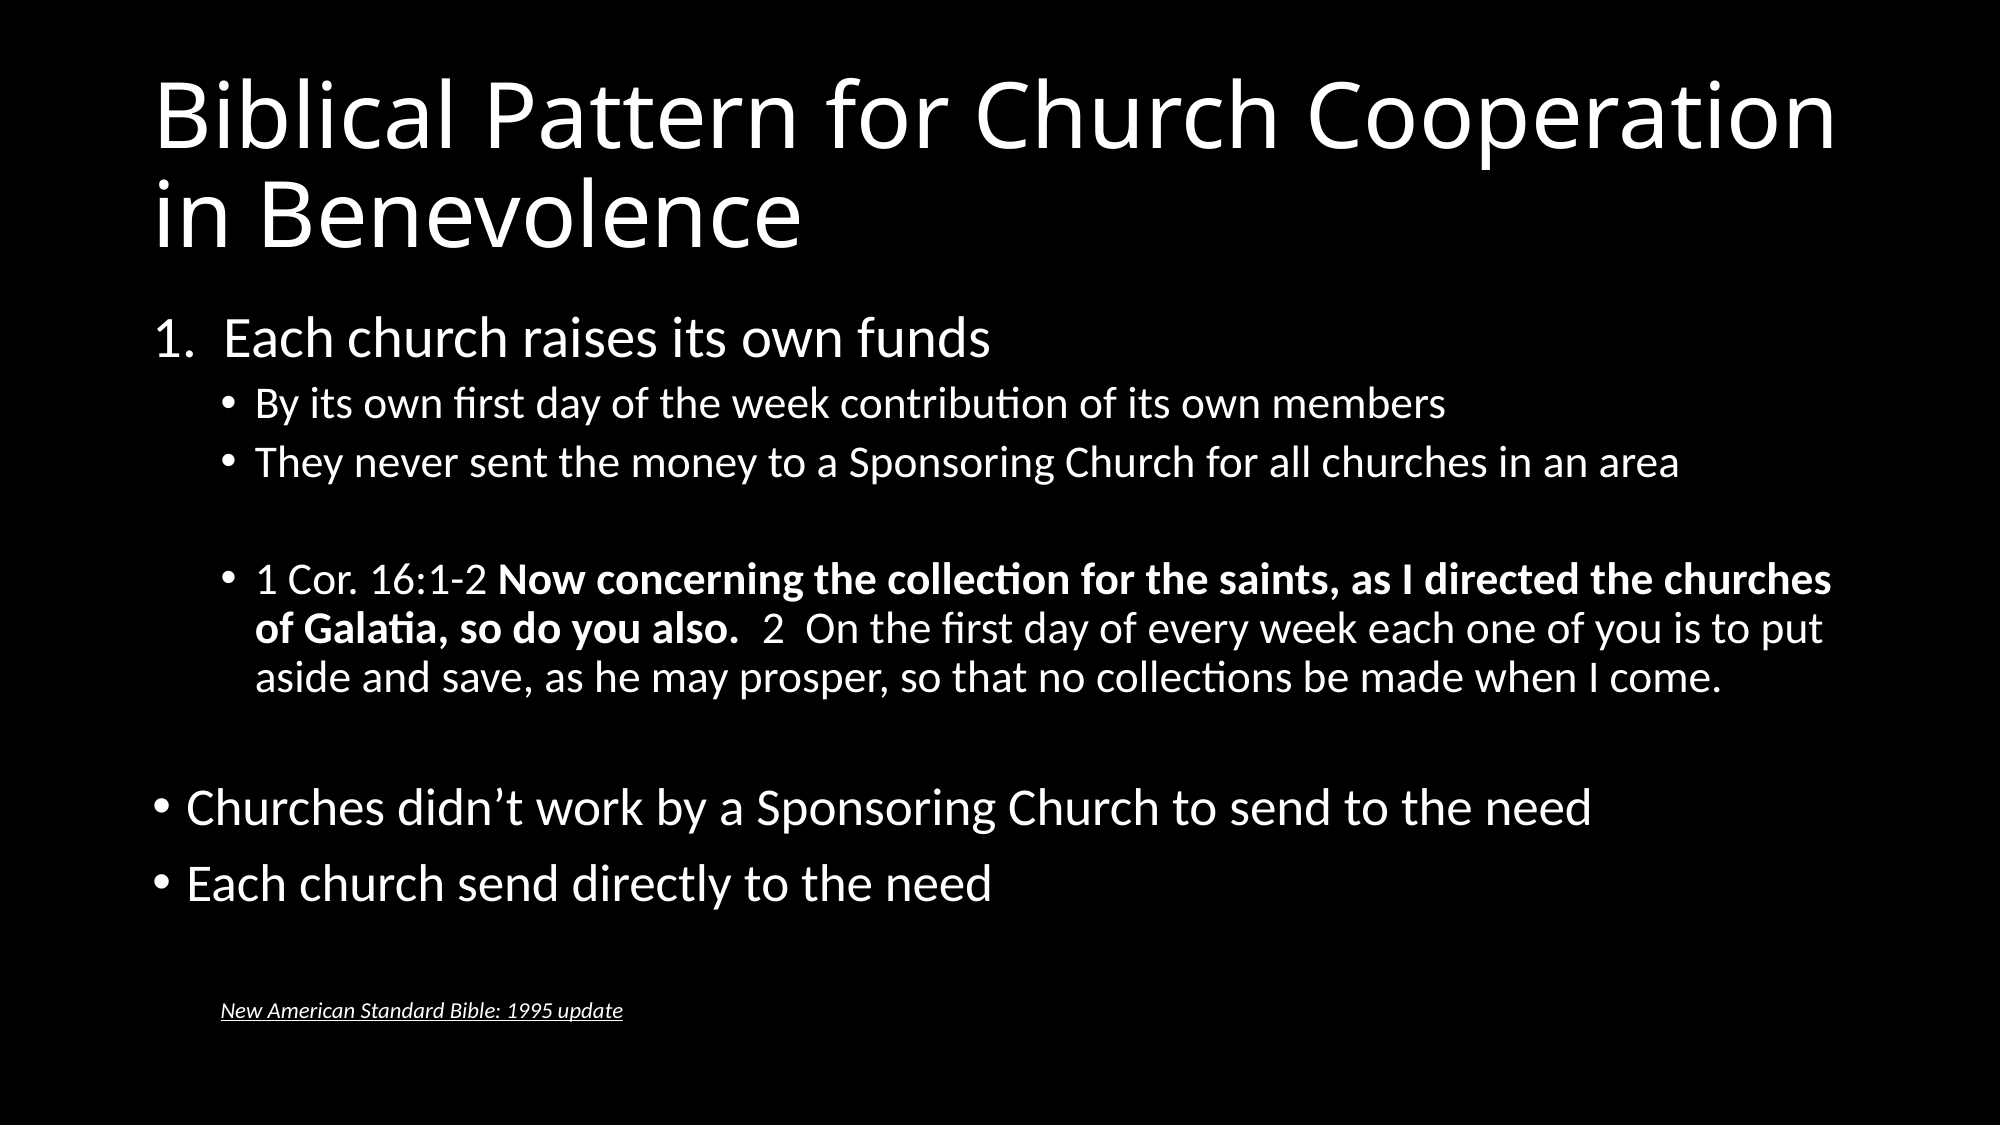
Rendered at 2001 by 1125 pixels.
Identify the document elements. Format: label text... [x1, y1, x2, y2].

list 1. Each church raises its own funds By its own first day of the week contribution of its own members They never sent the money to a Sponsoring Church for all churches in an area 1 Cor. 16:1-2 Now concerning the collection for the saints, as I directed the churches of Galatia, so do you also. 2 On the first day of every week each one of you is to put aside and save, as he may prosper, so that no collections be made when I come. Churches didn’t work by a Sponsoring Church to send to the need Each church send directly to the need New American Standard Bible: 1995 update [137, 299, 1863, 1086]
title Biblical Pattern for Church Cooperation in Benevolence [137, 59, 1863, 278]
